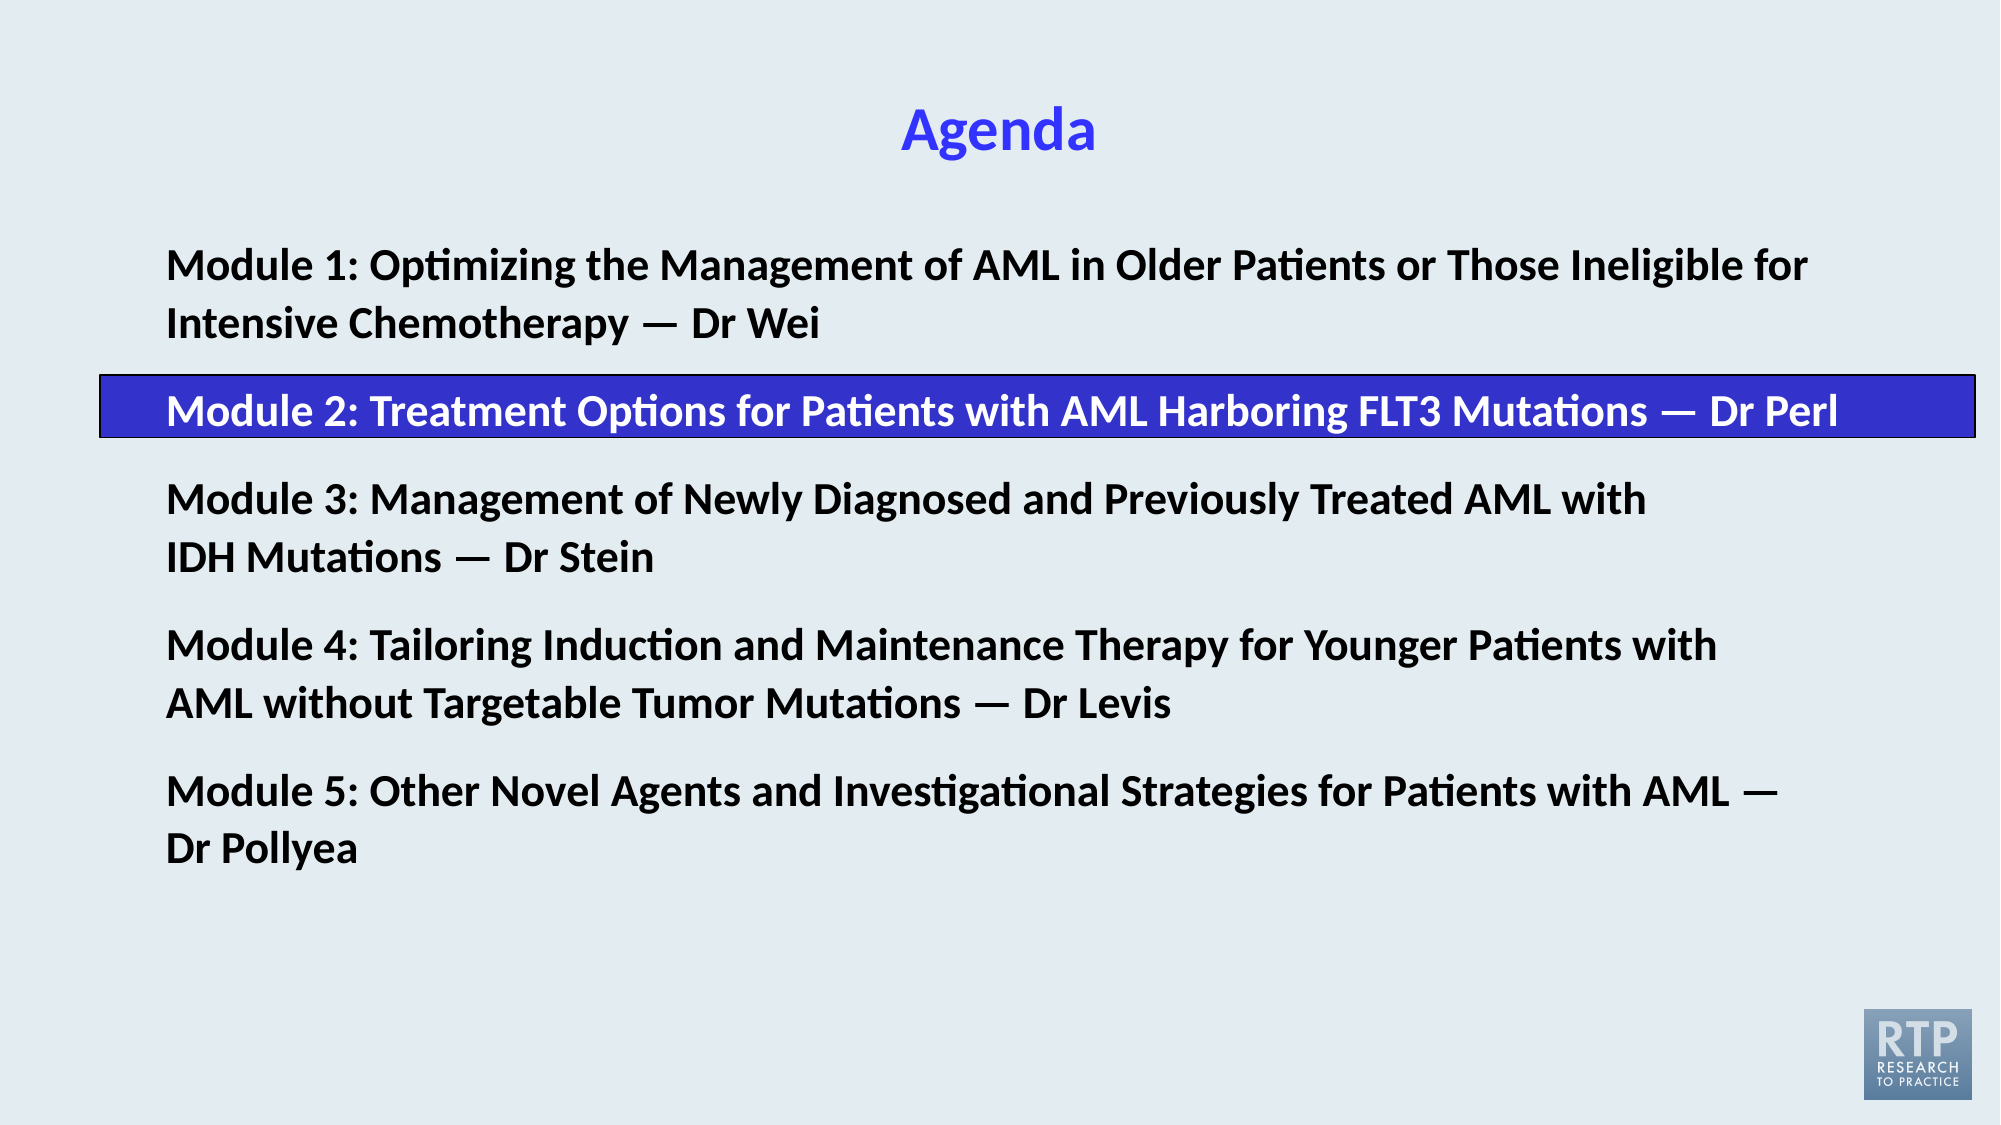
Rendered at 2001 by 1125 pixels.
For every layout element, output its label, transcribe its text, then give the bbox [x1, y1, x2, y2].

list Module 1: Optimizing the Management of AML in Older Patients or Those Ineligible for Intensive Chemotherapy — Dr Wei Module 2: Treatment Options for Patients with AML Harboring FLT3 Mutations — Dr Perl Module 3: Management of Newly Diagnosed and Previously Treated AML with IDH Mutations — Dr Stein Module 4: Tailoring Induction and Maintenance Therapy for Younger Patients with AML without Targetable Tumor Mutations — Dr Levis Module 5: Other Novel Agents and Investigational Strategies for Patients with AML — Dr Pollyea [149, 231, 2000, 1020]
title Agenda [149, 36, 1850, 225]
text_box [99, 374, 149, 438]
